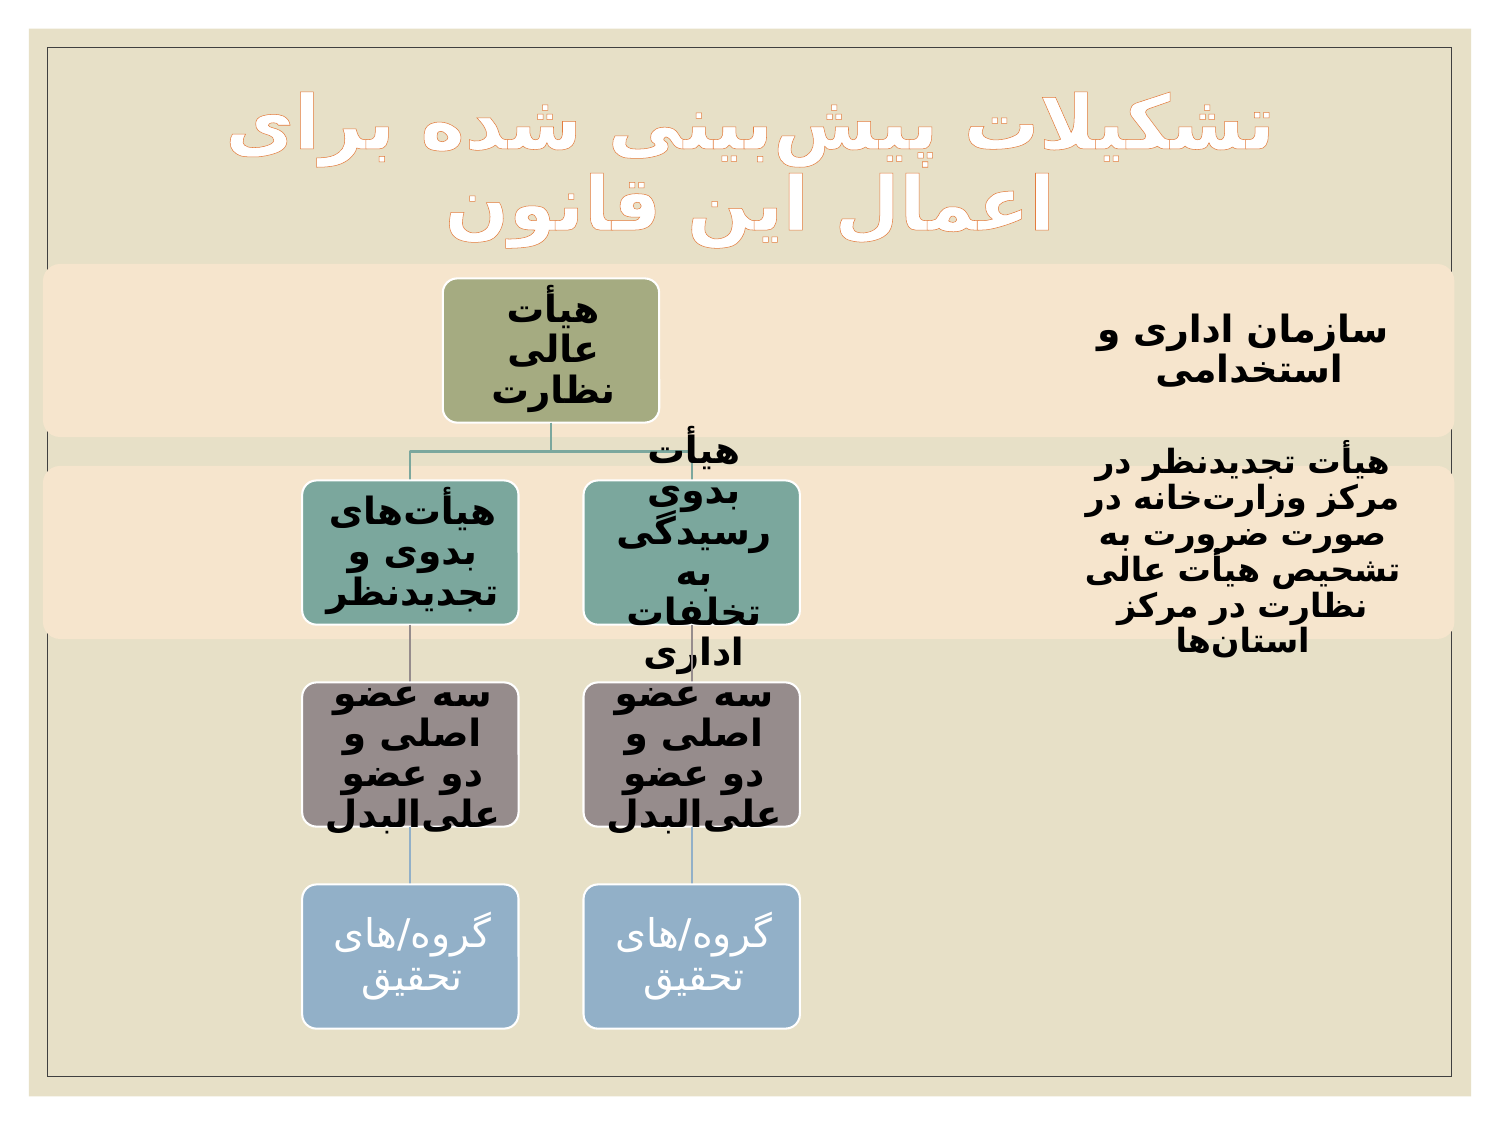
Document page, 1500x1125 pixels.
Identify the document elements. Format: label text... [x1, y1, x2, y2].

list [42, 255, 1455, 1037]
title تشکیلات پیش‌بینی شده برای اعمال این قانون [120, 74, 1380, 252]
